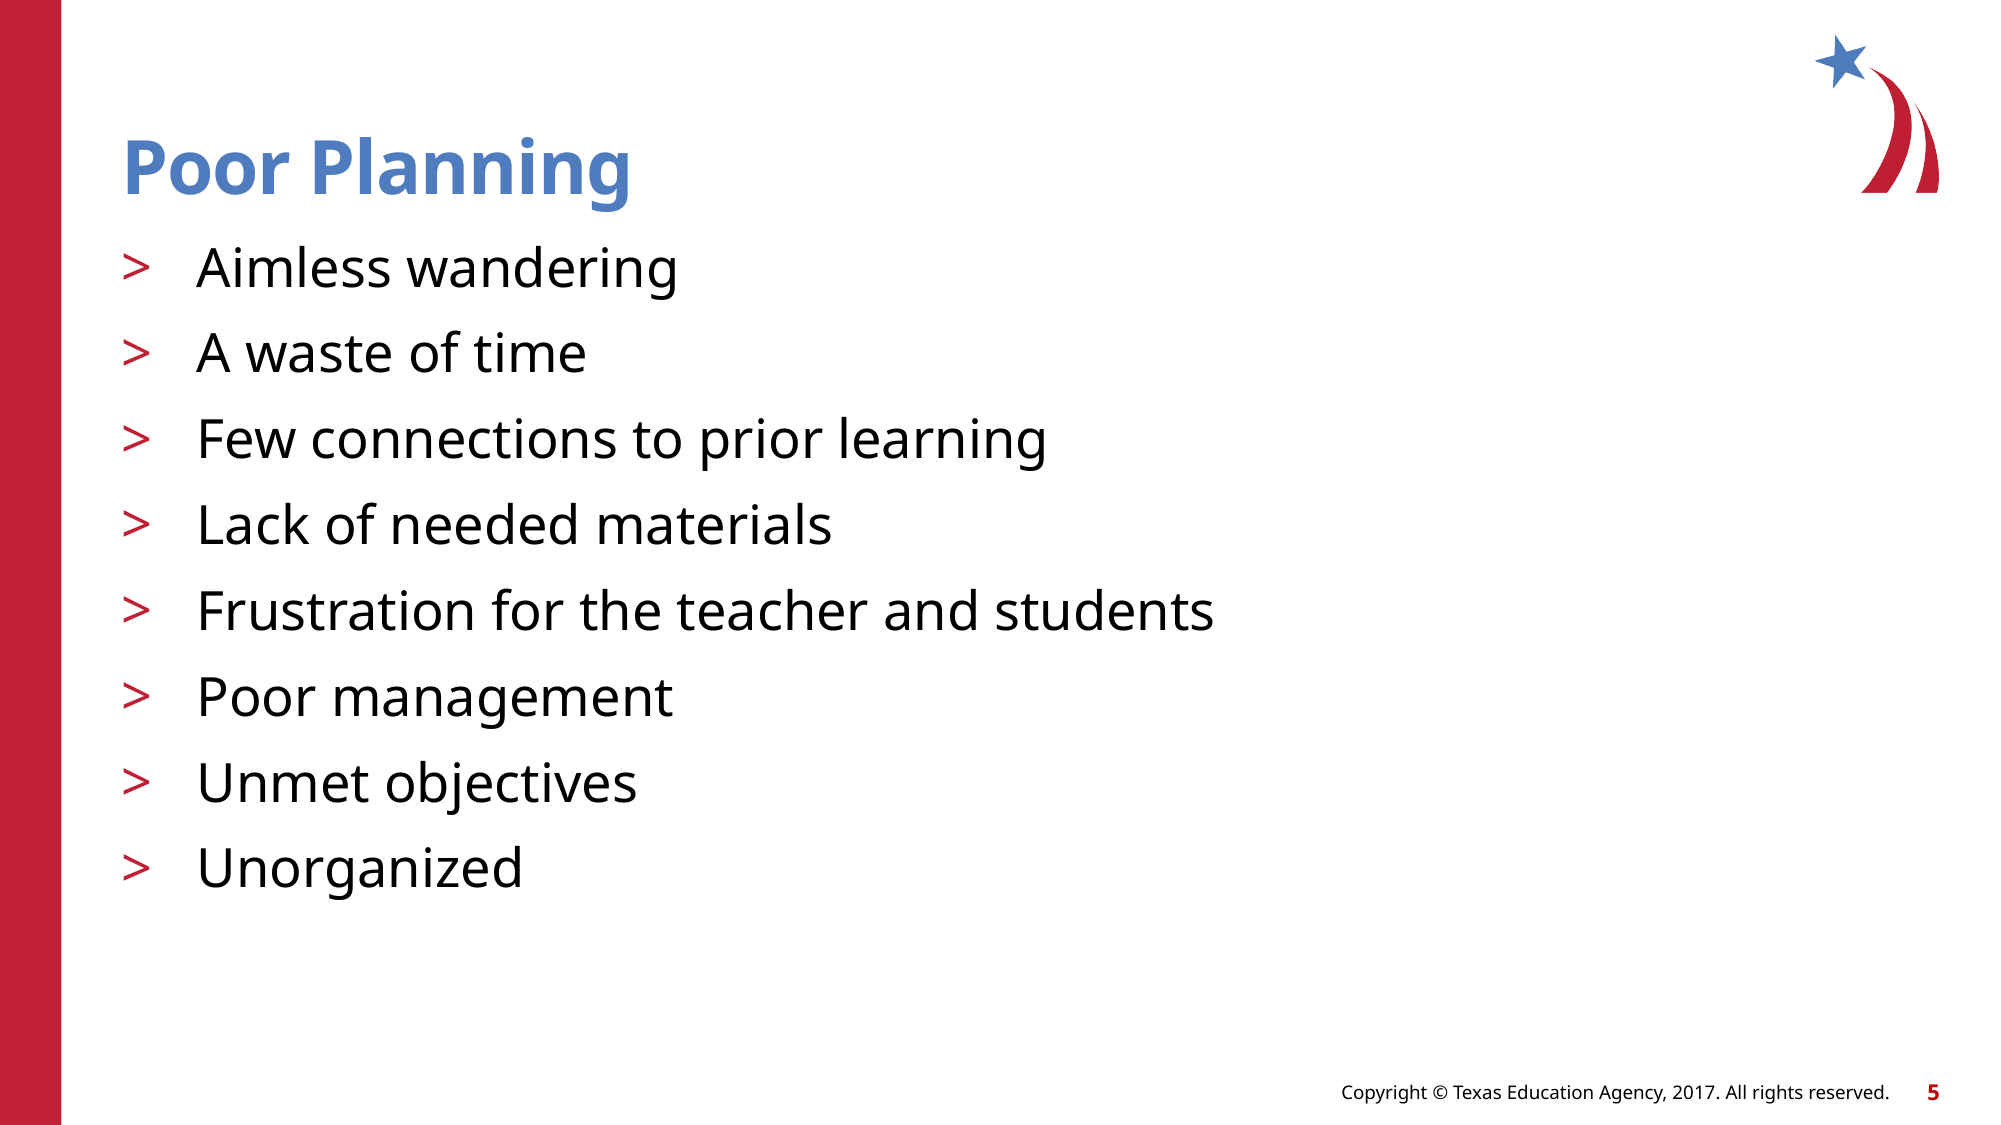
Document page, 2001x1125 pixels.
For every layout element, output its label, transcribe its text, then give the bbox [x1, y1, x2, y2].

picture [1814, 34, 1939, 193]
title Poor Planning [121, 66, 1772, 211]
list Aimless wandering A waste of time Few connections to prior learning Lack of needed materials Frustration for the teacher and students Poor management Unmet objectives Unorganized [121, 233, 1936, 1010]
